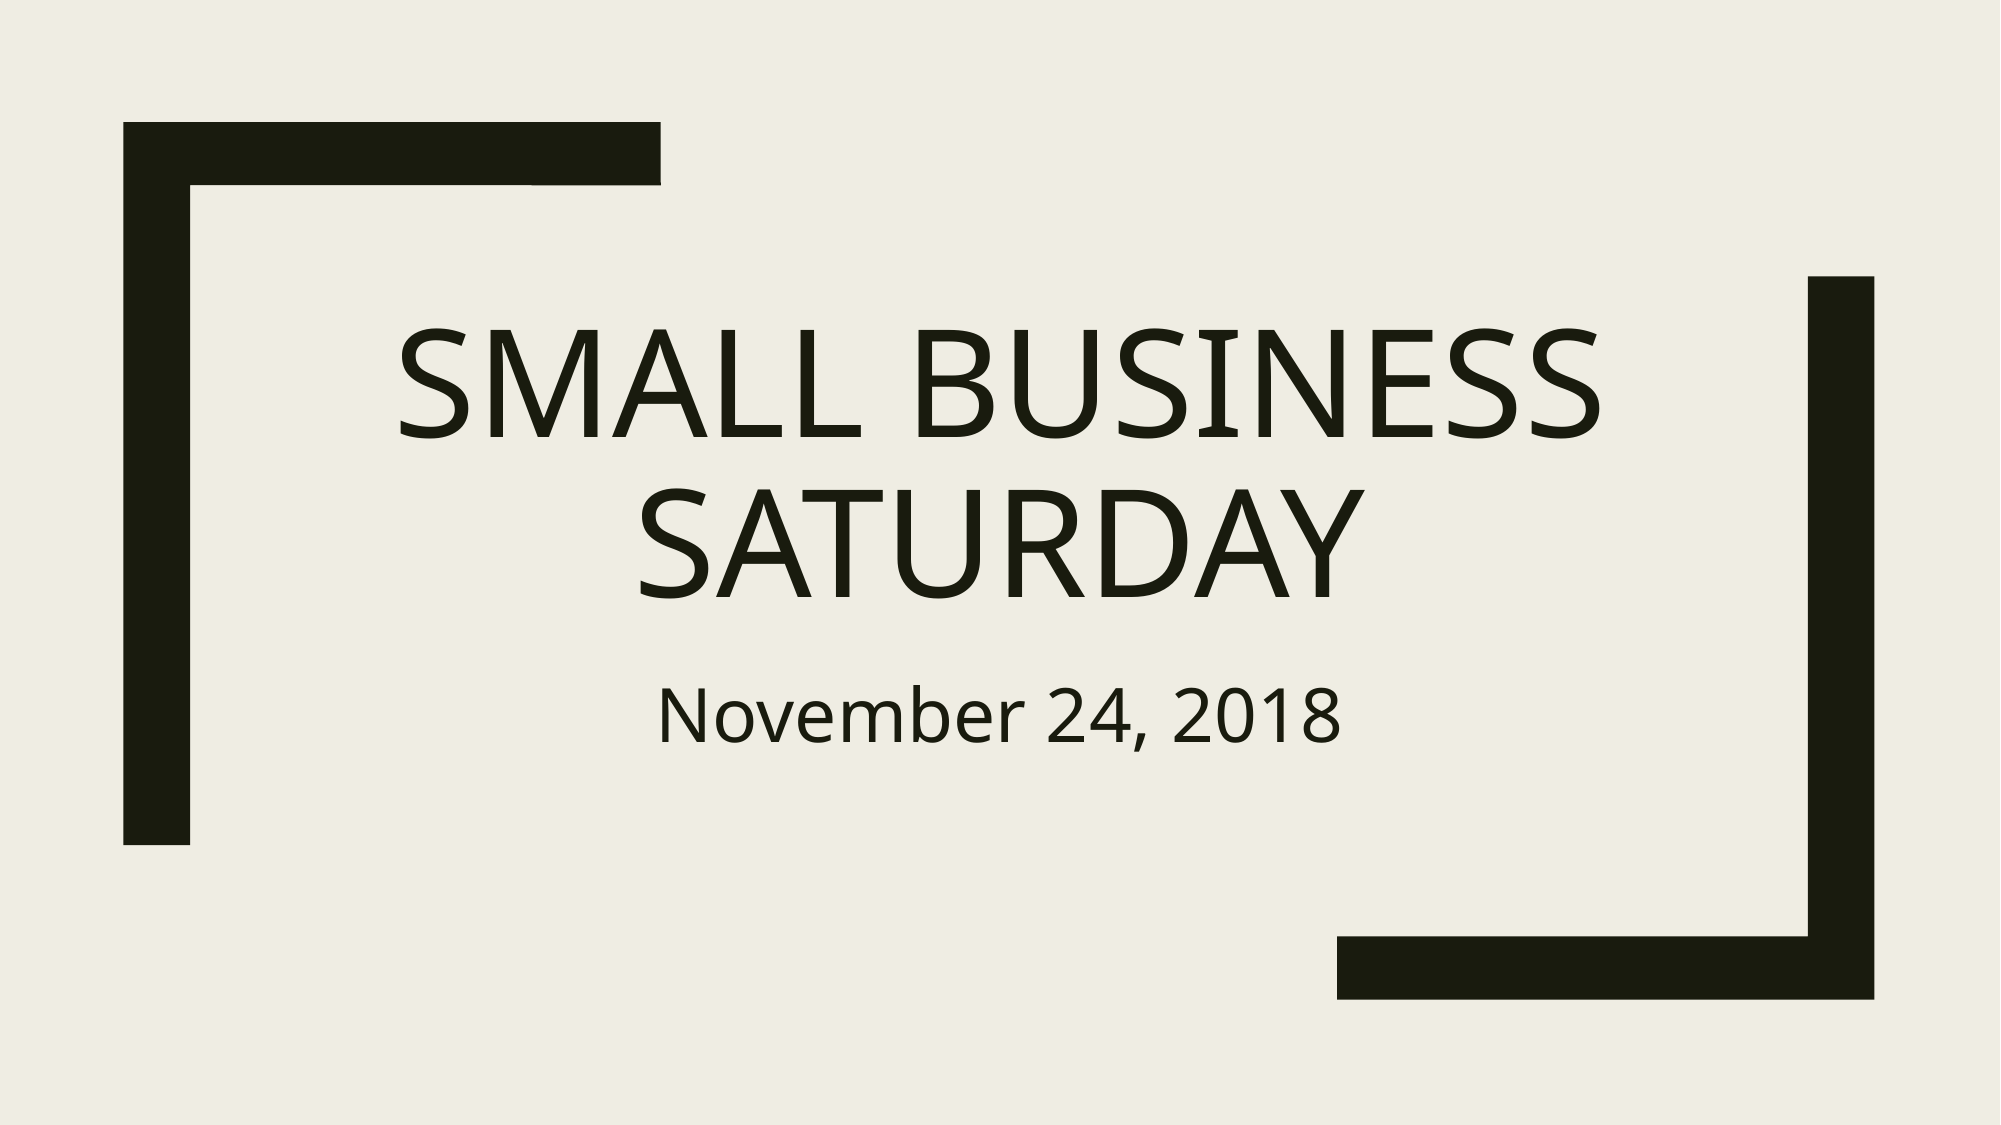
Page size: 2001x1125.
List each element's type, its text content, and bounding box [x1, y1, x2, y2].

title SMALL BUSINESS SATURDAY [314, 293, 1686, 638]
subtitle November 24, 2018 [439, 649, 1561, 828]
